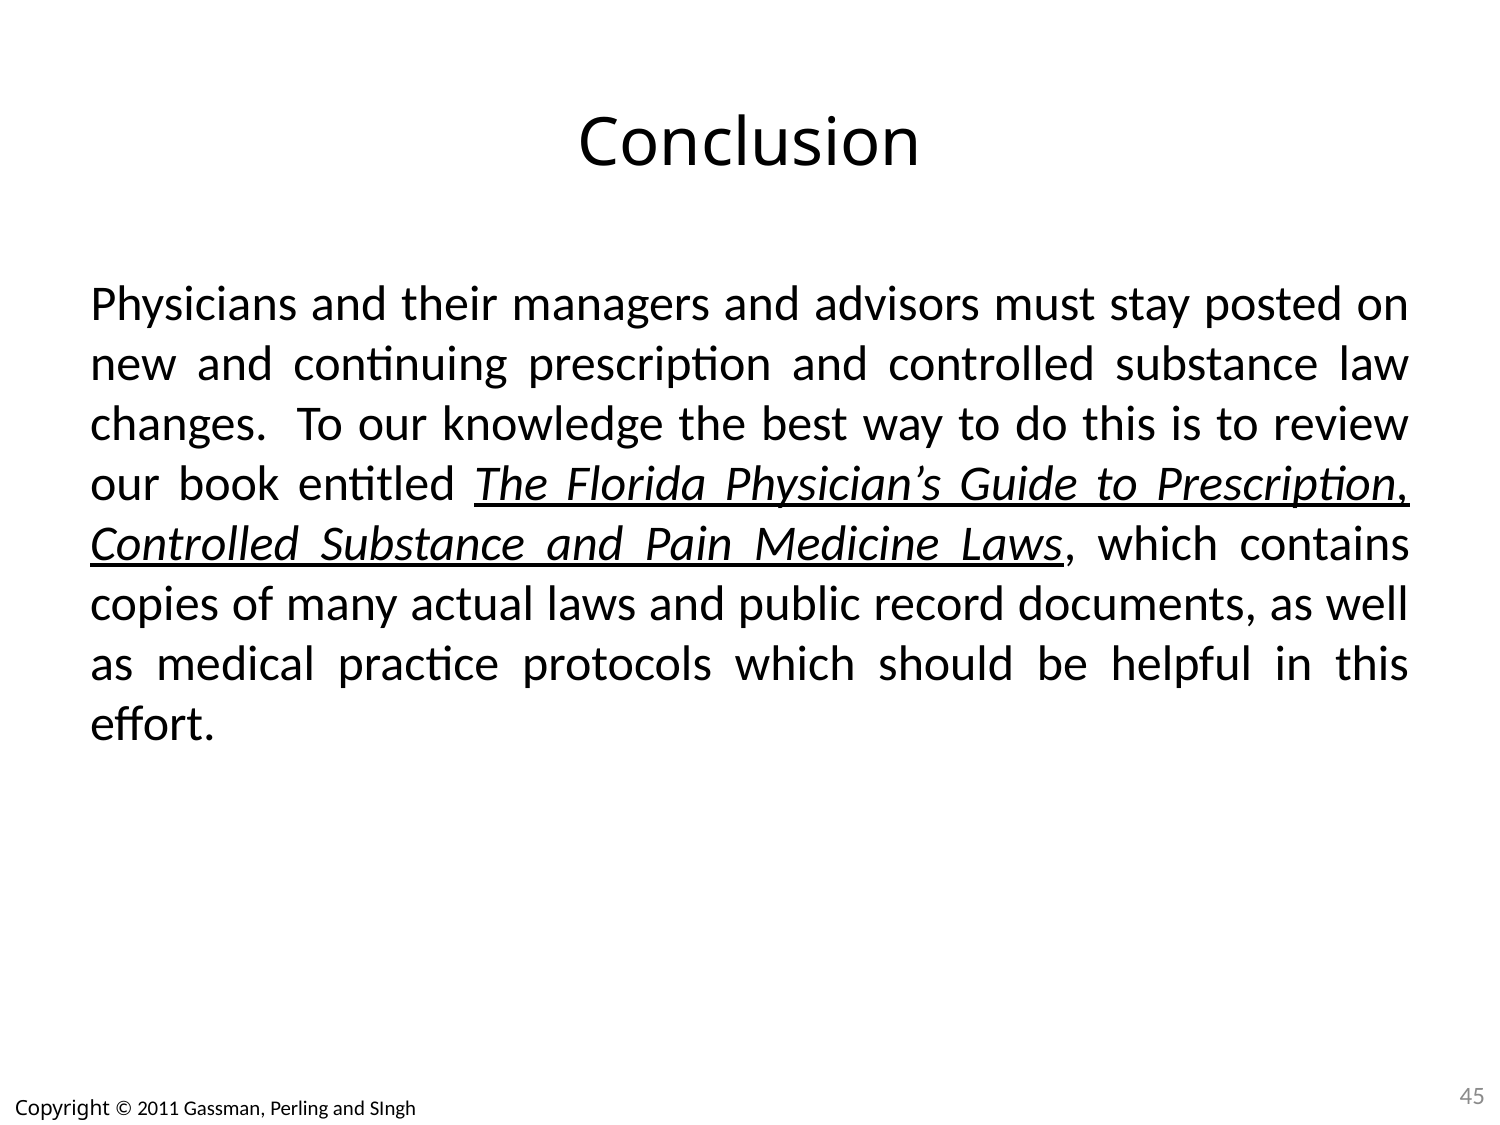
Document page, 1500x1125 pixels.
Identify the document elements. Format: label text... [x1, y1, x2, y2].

list Physicians and their managers and advisors must stay posted on new and continuing prescription and controlled substance law changes. To our knowledge the best way to do this is to review our book entitled The Florida Physician’s Guide to Prescription, Controlled Substance and Pain Medicine Laws, which contains copies of many actual laws and public record documents, as well as medical practice protocols which should be helpful in this effort. [74, 262, 1426, 1006]
slide_number 45 [1149, 1065, 1500, 1125]
text_box Copyright © 2011 Gassman, Perling and SIngh [0, 1087, 613, 1125]
title Conclusion [0, 44, 1500, 233]
